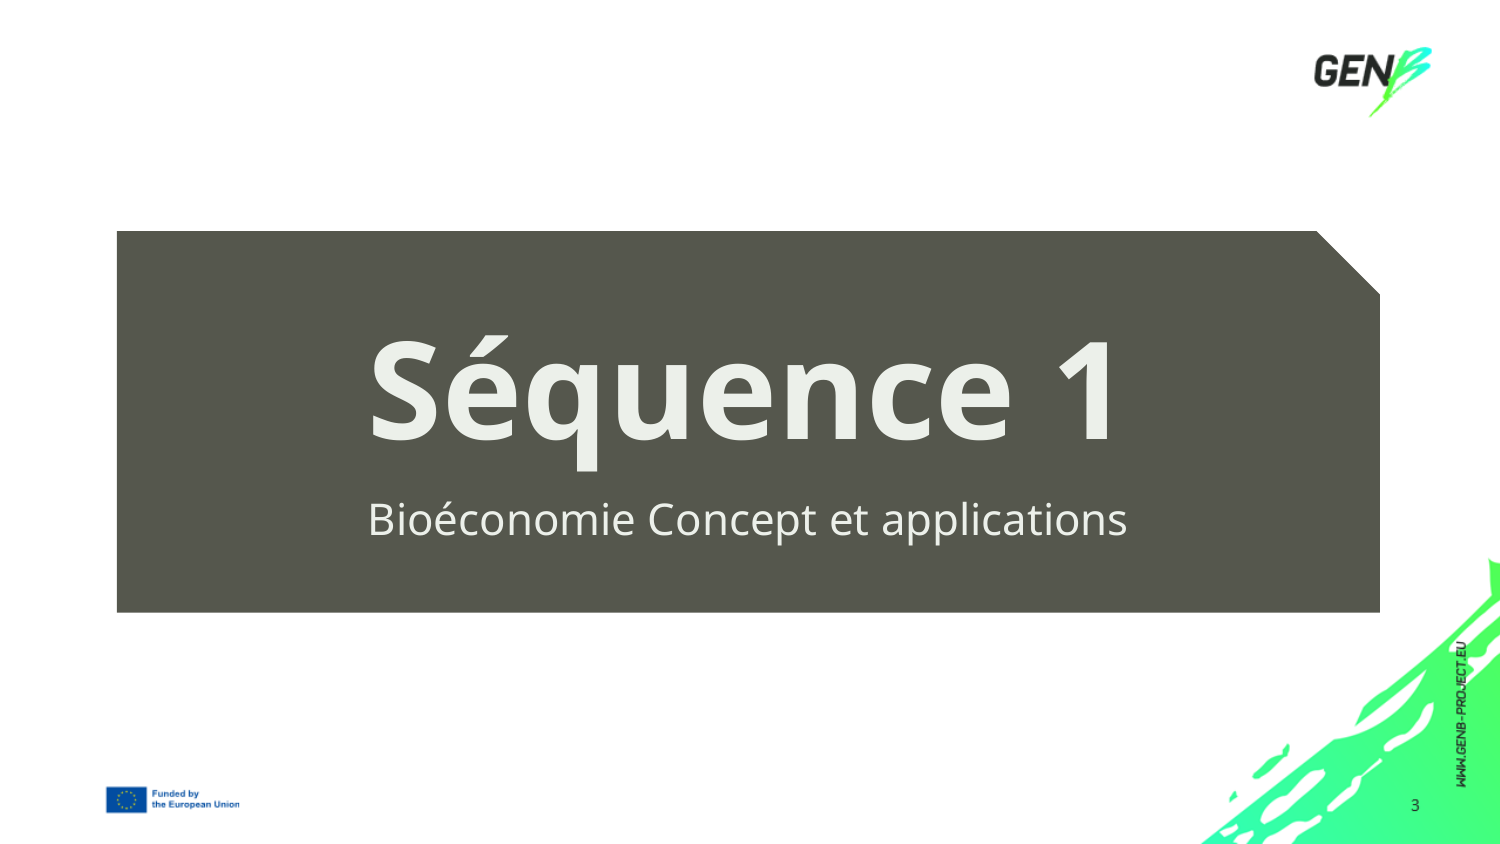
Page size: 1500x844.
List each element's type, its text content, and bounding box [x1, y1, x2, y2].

picture [0, 0, 1500, 844]
list Bioéconomie Concept et applications [117, 468, 1380, 564]
title Séquence 1 [116, 312, 1380, 482]
